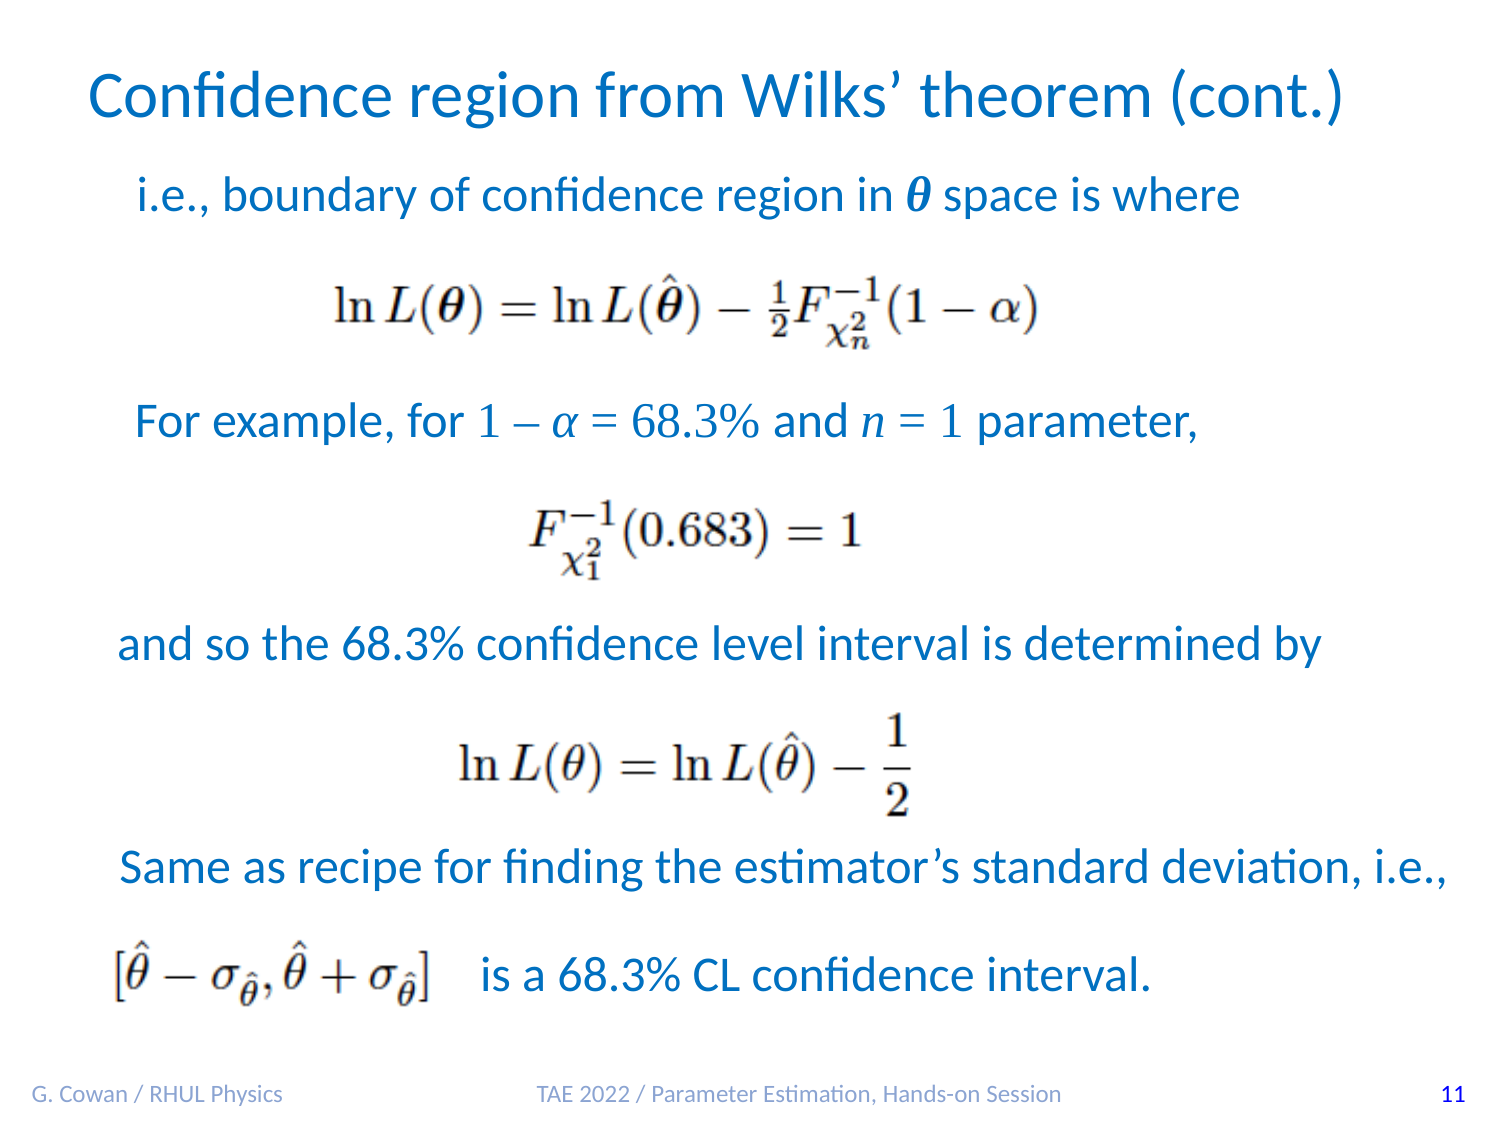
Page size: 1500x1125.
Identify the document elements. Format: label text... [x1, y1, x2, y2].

slide_number G. Cowan / RHUL Physics [16, 1062, 338, 1123]
picture [433, 707, 932, 825]
picture [509, 494, 877, 591]
text_box i.e., boundary of confidence region in θ space is where [121, 154, 1257, 230]
text_box is a 68.3% CL confidence interval. [465, 933, 1168, 1009]
text_box For example, for 1 – α = 68.3% and n = 1 parameter, [120, 379, 1214, 455]
picture [318, 264, 1049, 357]
footer TAE 2022 / Parameter Estimation, Hands-on Session [338, 1062, 1262, 1123]
text_box Same as recipe for finding the estimator’s standard deviation, i.e., [104, 826, 1464, 901]
text_box Confidence region from Wilks’ theorem (cont.) [22, 43, 1412, 135]
picture [95, 924, 459, 1034]
text_box and so the 68.3% confidence level interval is determined by [102, 602, 1338, 678]
slide_number 11 [1262, 1062, 1481, 1123]
